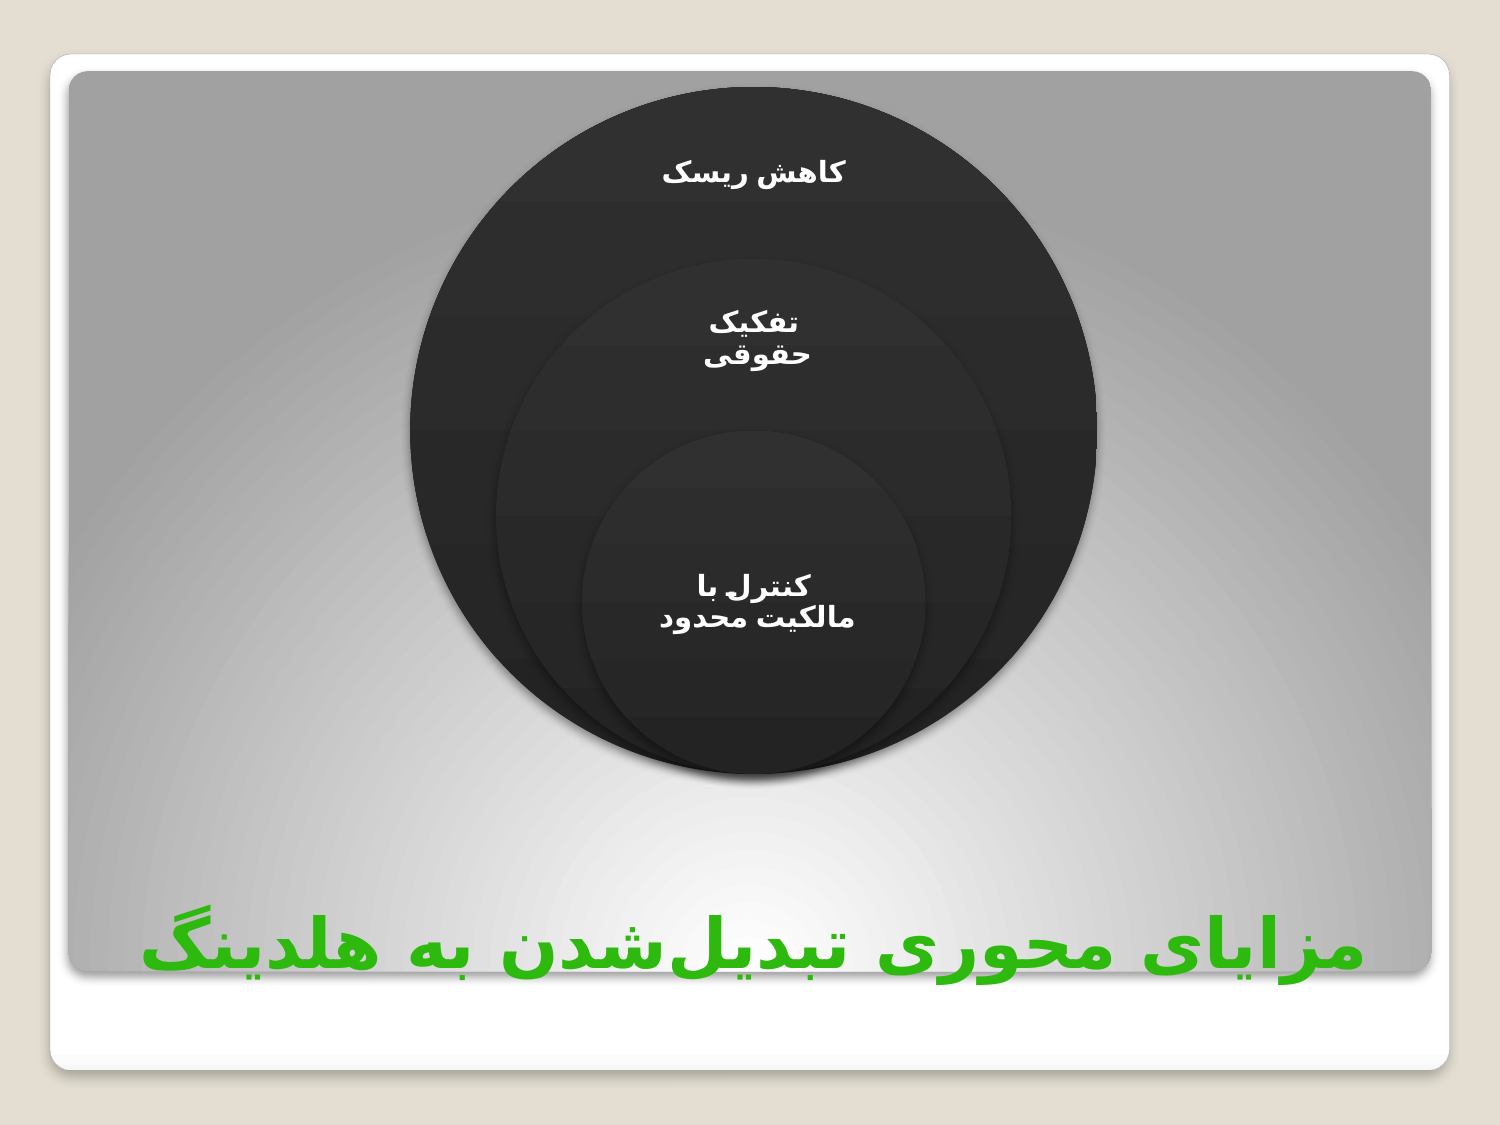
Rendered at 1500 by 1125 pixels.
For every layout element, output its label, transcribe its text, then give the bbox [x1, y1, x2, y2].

text_box تفکیک حقوقی [496, 258, 1012, 749]
title مزایای محوری تبدیل‌شدن به هلدینگ [82, 817, 1425, 990]
text_box کاهش ریسک [410, 86, 1098, 736]
text_box کنترل با مالکیت محدود [581, 430, 926, 775]
